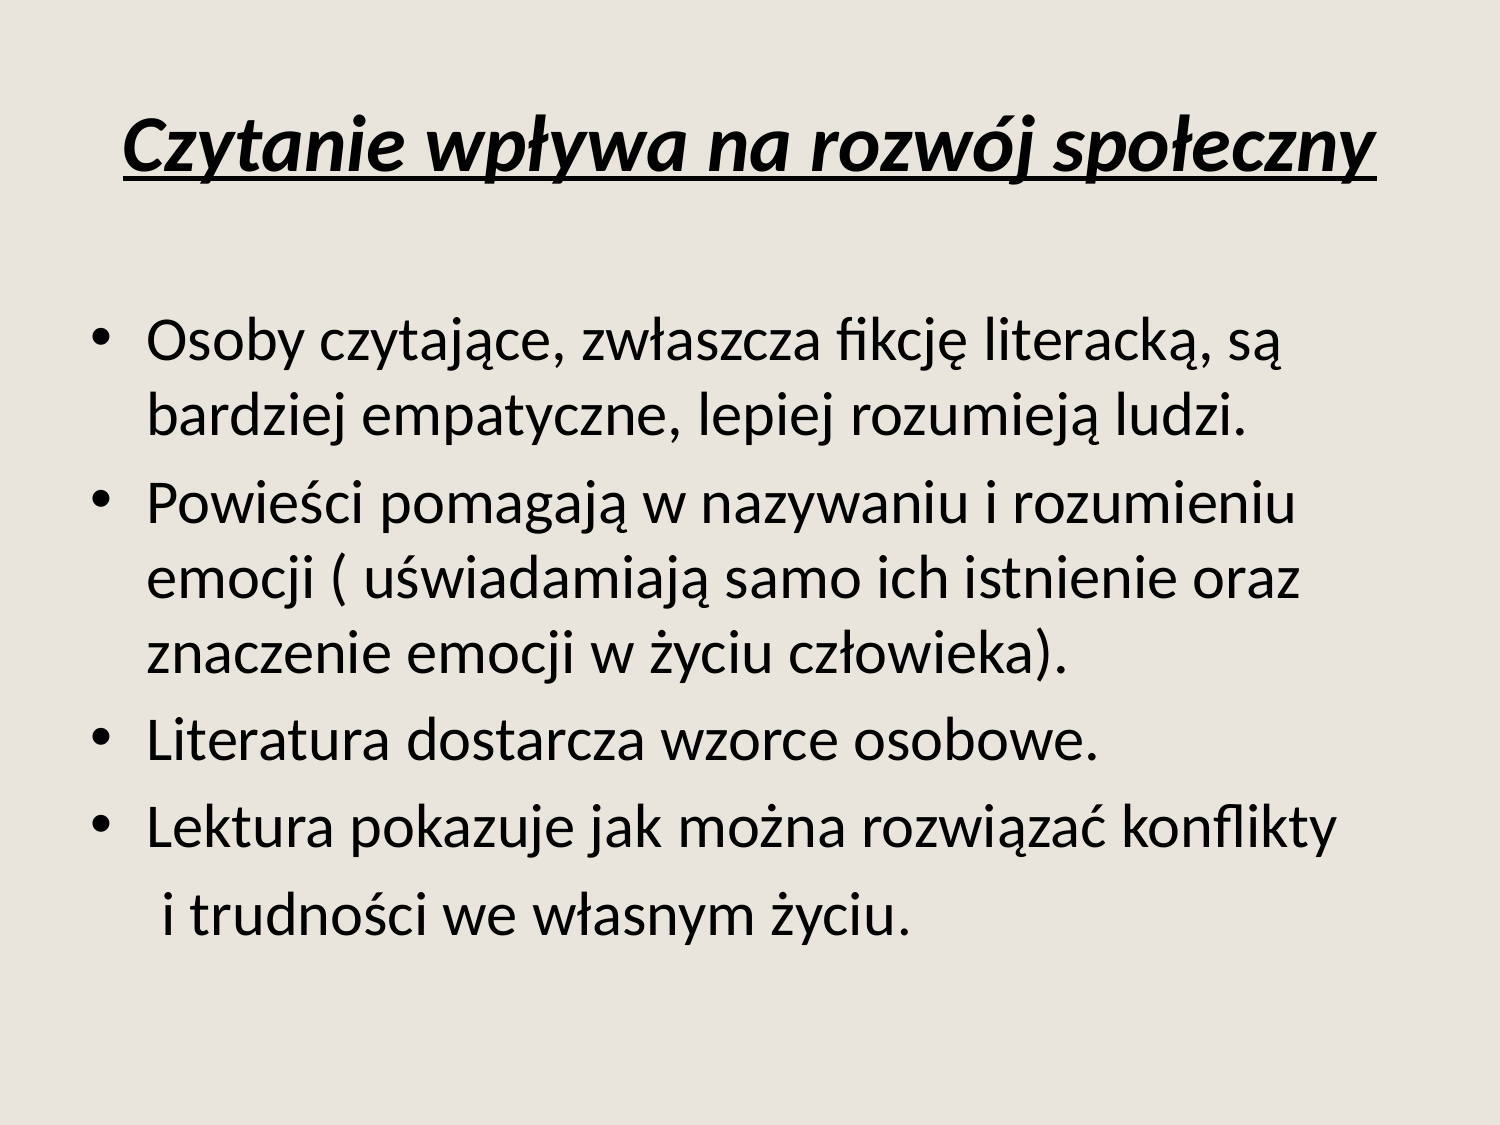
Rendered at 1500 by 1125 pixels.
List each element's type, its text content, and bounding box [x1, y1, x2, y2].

list Osoby czytające, zwłaszcza fikcję literacką, są bardziej empatyczne, lepiej rozumieją ludzi. Powieści pomagają w nazywaniu i rozumieniu emocji ( uświadamiają samo ich istnienie oraz znaczenie emocji w życiu człowieka). Literatura dostarcza wzorce osobowe. Lektura pokazuje jak można rozwiązać konflikty i trudności we własnym życiu. [75, 290, 1425, 1005]
title Czytanie wpływa na rozwój społeczny [75, 45, 1425, 233]
